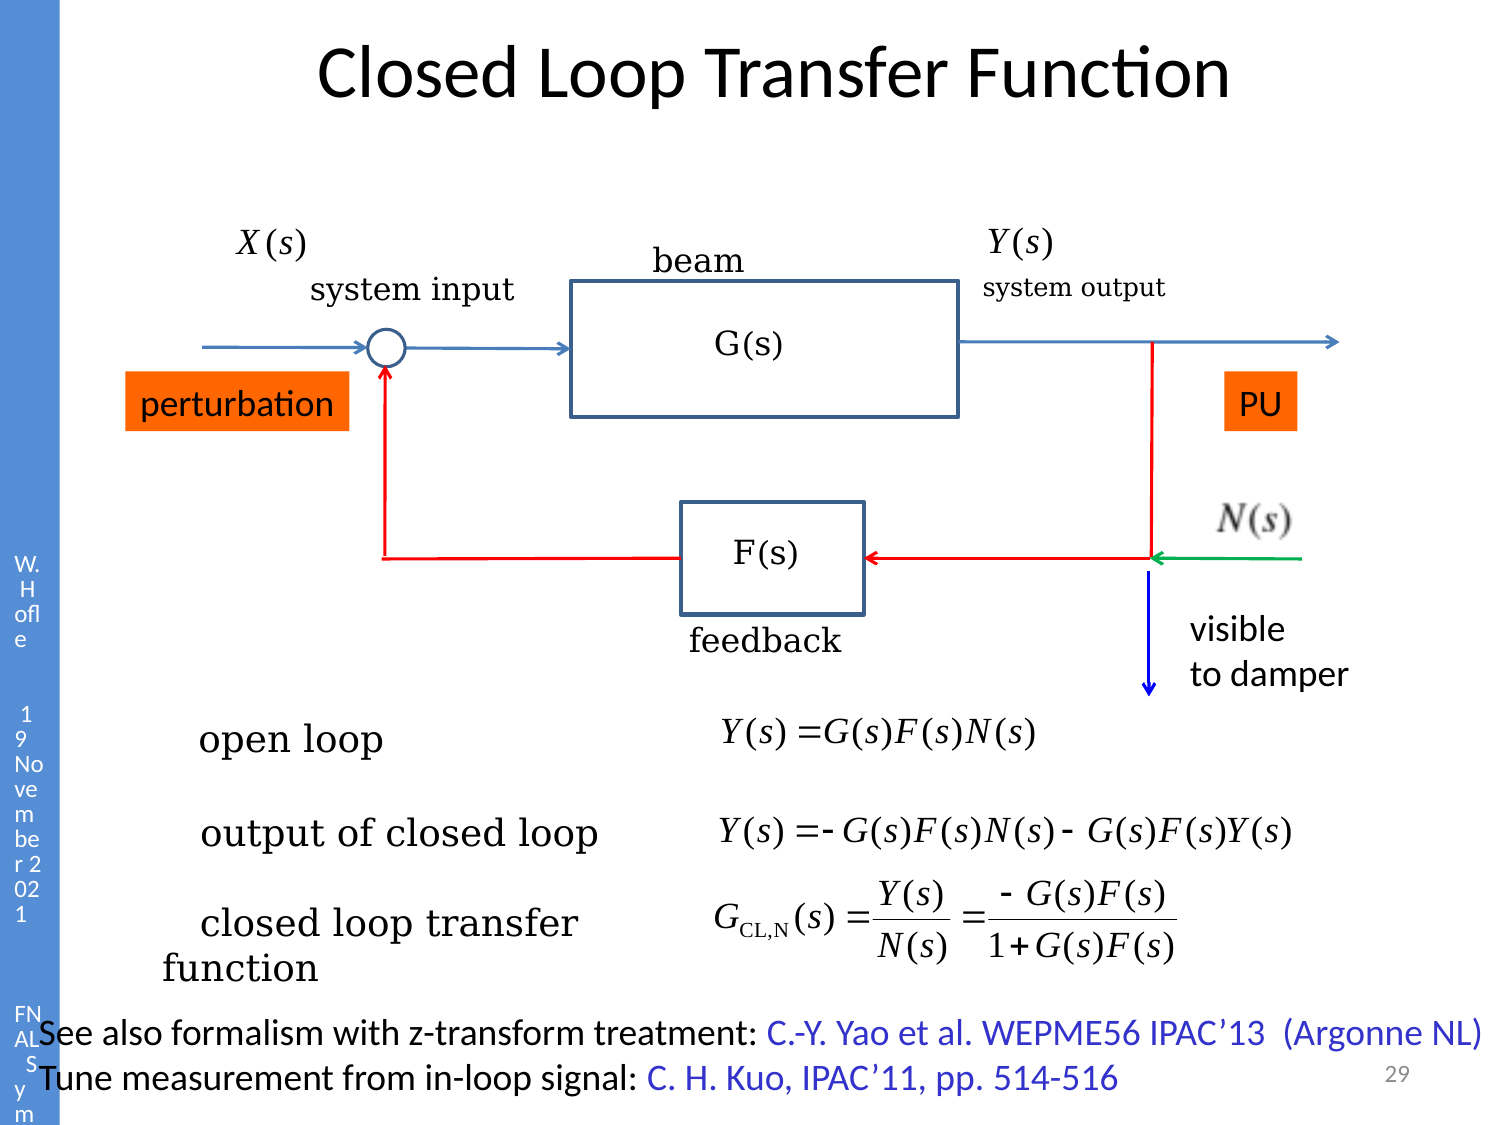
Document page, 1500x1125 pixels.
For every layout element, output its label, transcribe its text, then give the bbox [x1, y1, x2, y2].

title Closed Loop Transfer Function [100, 0, 1451, 138]
footer W. Hofle 19 November 2021 FNAL Symposium for Valery Lebedev [0, 0, 60, 1125]
text_box See also formalism with z-transform treatment: C.-Y. Yao et al. WEPME56 IPAC’13 (Argonne NL) Tune measurement from in-loop signal: C. H. Kuo, IPAC’11, pp. 514-516 [23, 1000, 1500, 1106]
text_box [123, 219, 1366, 972]
